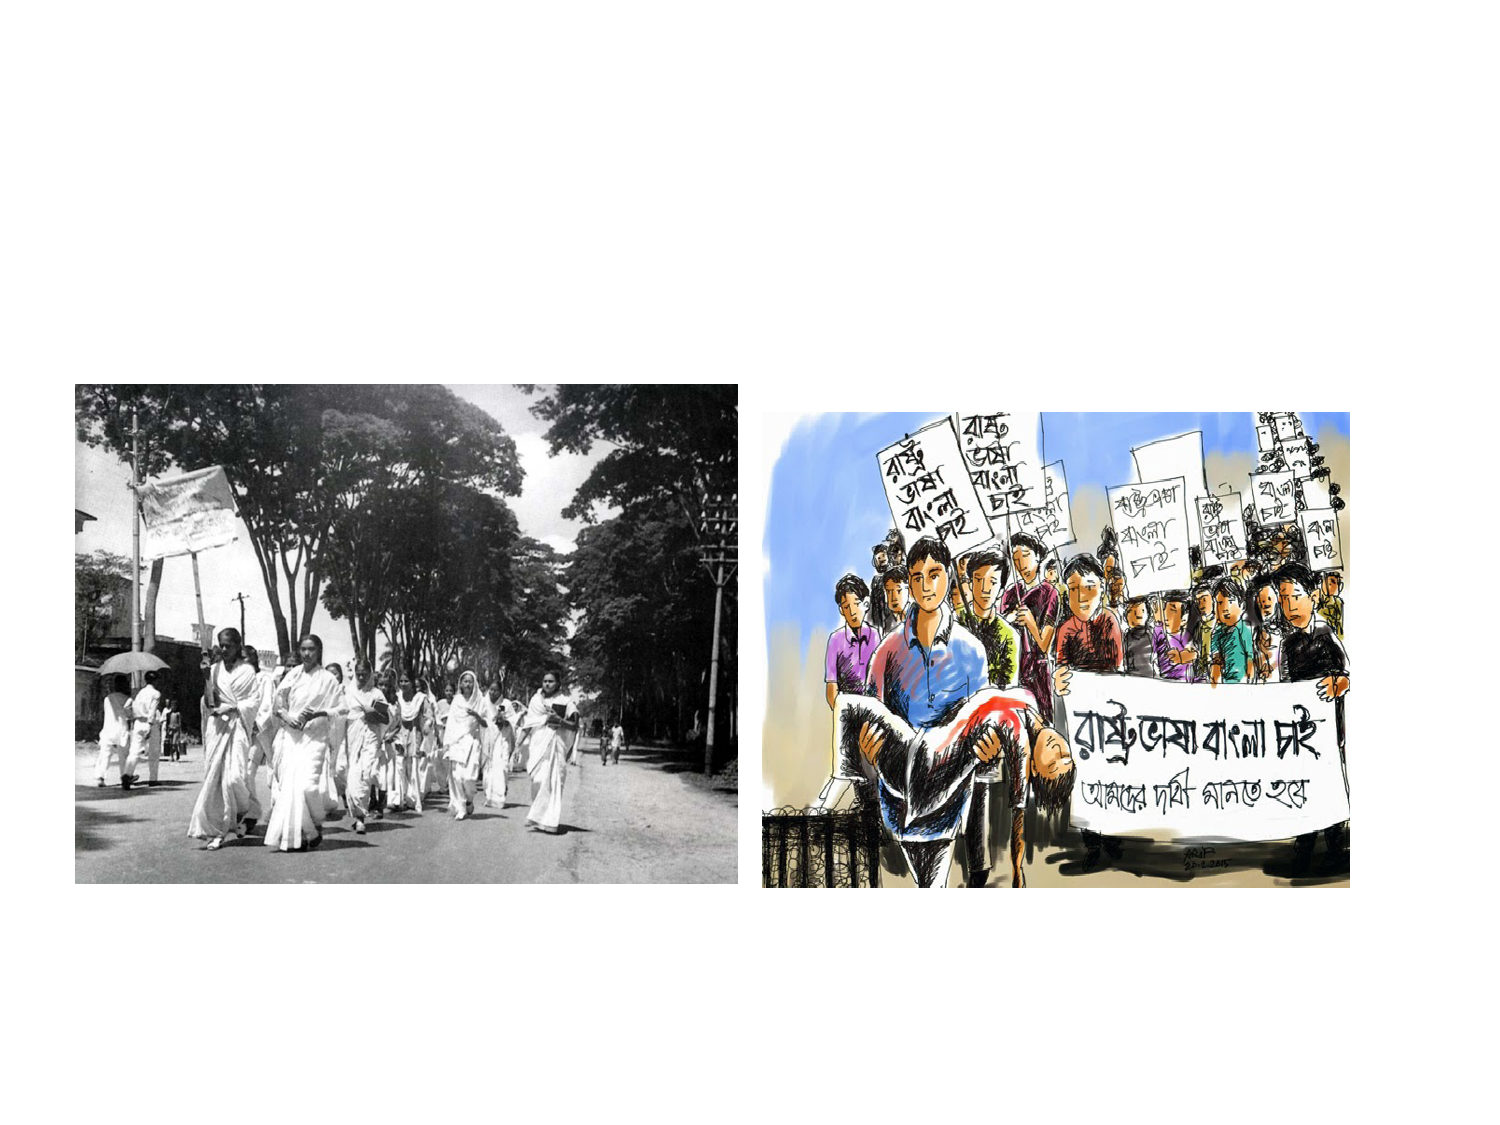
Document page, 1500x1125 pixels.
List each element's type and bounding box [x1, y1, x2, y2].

list [74, 383, 738, 884]
list [762, 412, 1351, 888]
